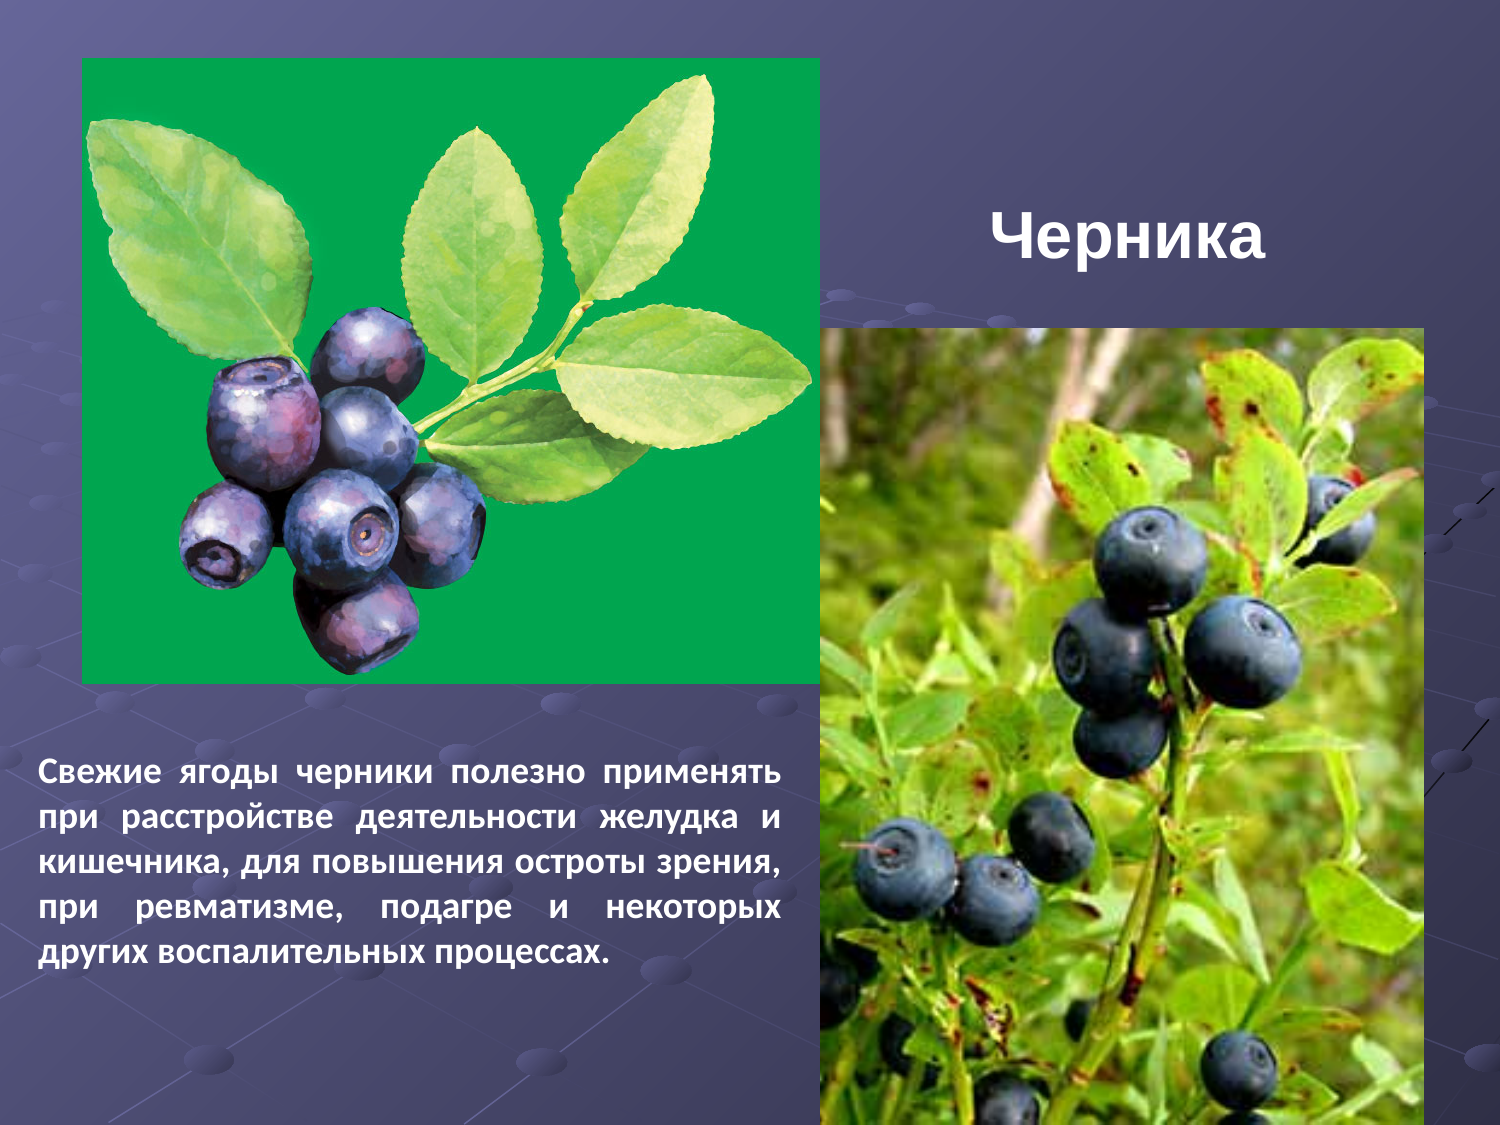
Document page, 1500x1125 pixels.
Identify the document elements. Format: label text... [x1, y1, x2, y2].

text_box Свежие ягоды черники полезно применять при расстройстве деятельности желудка и кишечника, для повышения остроты зрения, при ревматизме, подагре и некоторых других воспалительных процессах. [23, 738, 797, 978]
picture [81, 58, 1425, 1125]
text_box Черника [974, 184, 1281, 280]
